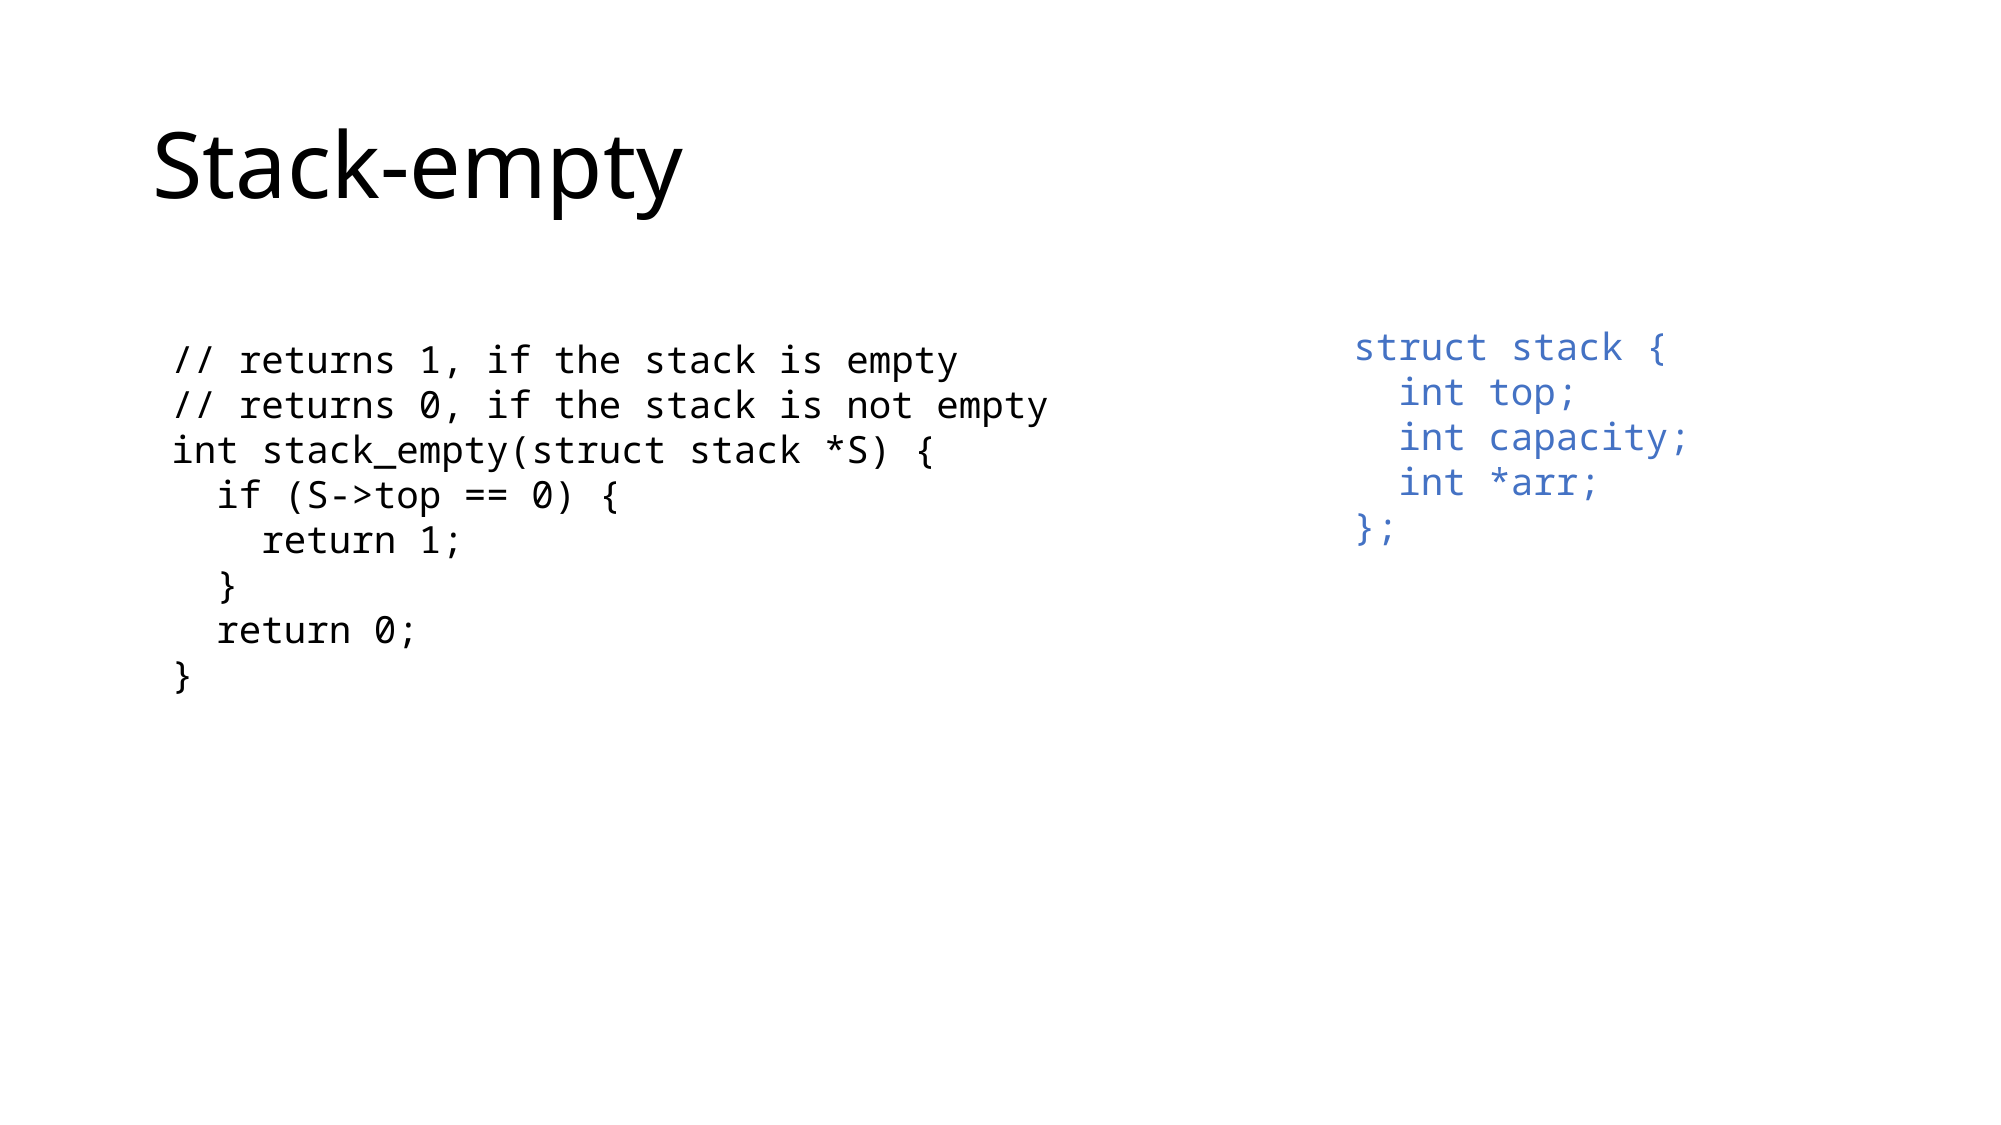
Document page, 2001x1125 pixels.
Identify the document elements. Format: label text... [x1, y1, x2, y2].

title Stack-empty [137, 59, 1863, 278]
text_box struct stack { int top; int capacity; int *arr; }; [1338, 316, 1808, 556]
text_box // returns 1, if the stack is empty // returns 0, if the stack is not empty int stack_empty(struct stack *S) { if (S->top == 0) { return 1; } return 0; } [156, 328, 1139, 704]
